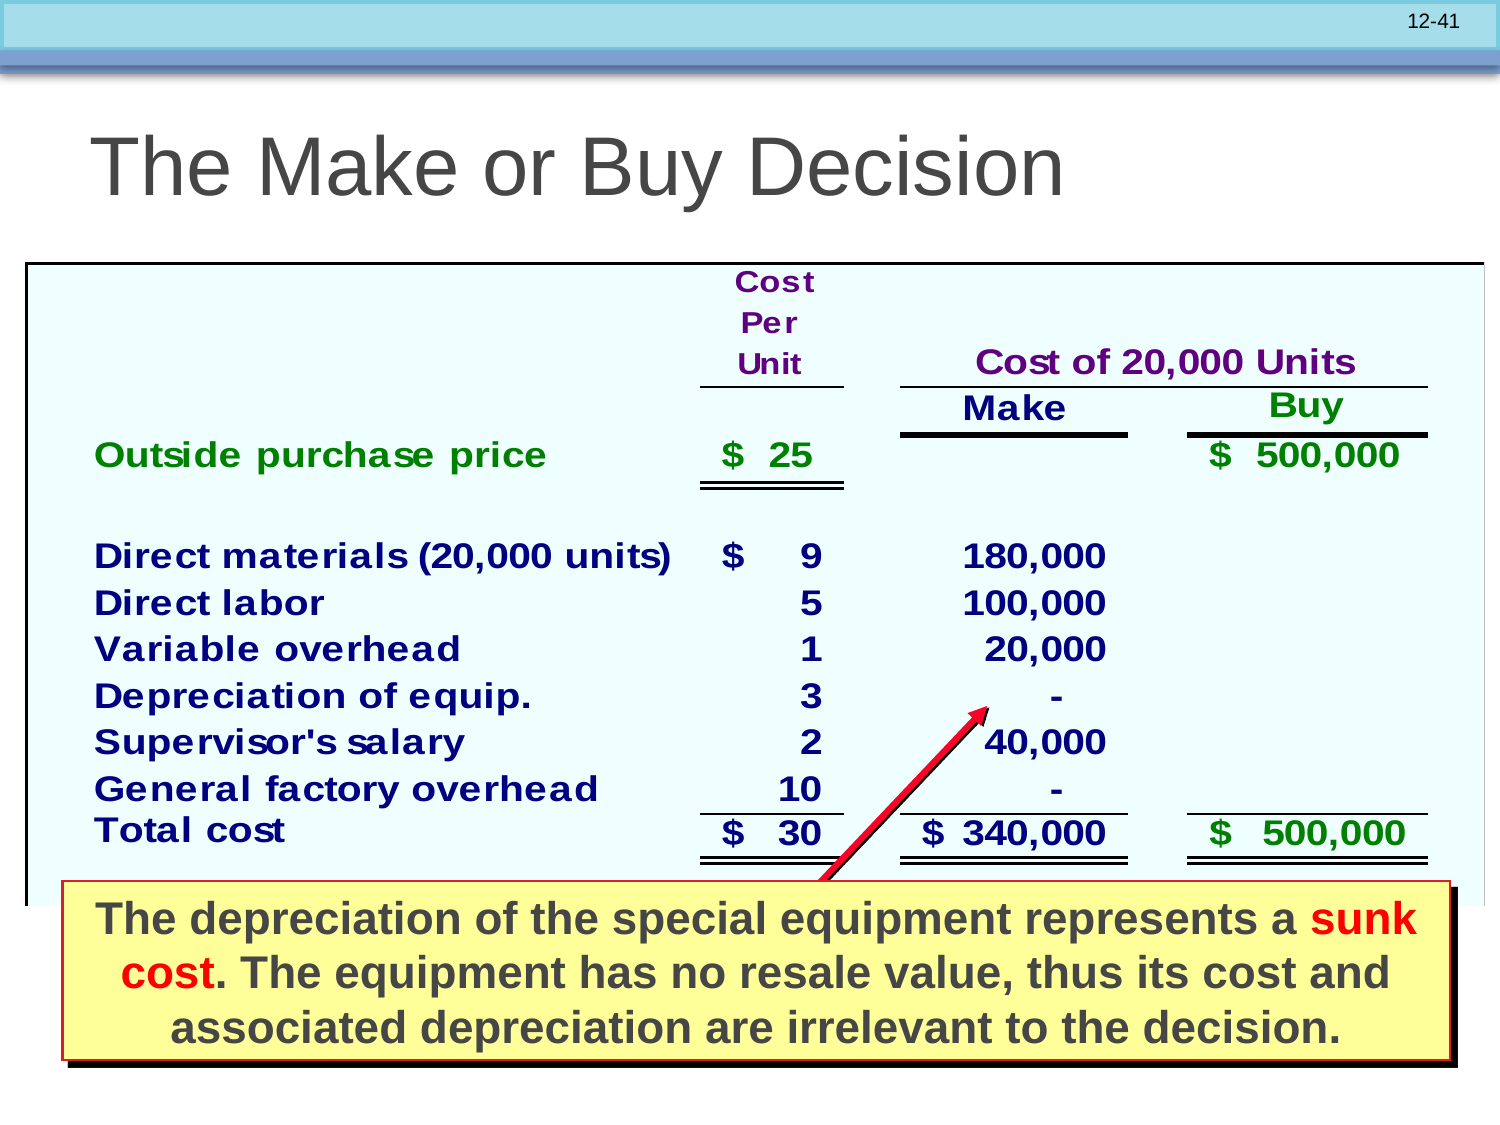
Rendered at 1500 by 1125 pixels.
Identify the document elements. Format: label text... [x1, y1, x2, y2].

title The Make or Buy Decision [75, 75, 1425, 250]
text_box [24, 262, 1488, 909]
text_box The depreciation of the special equipment represents a sunk cost. The equipment has no resale value, thus its cost and associated depreciation are irrelevant to the decision. [62, 919, 1450, 1061]
